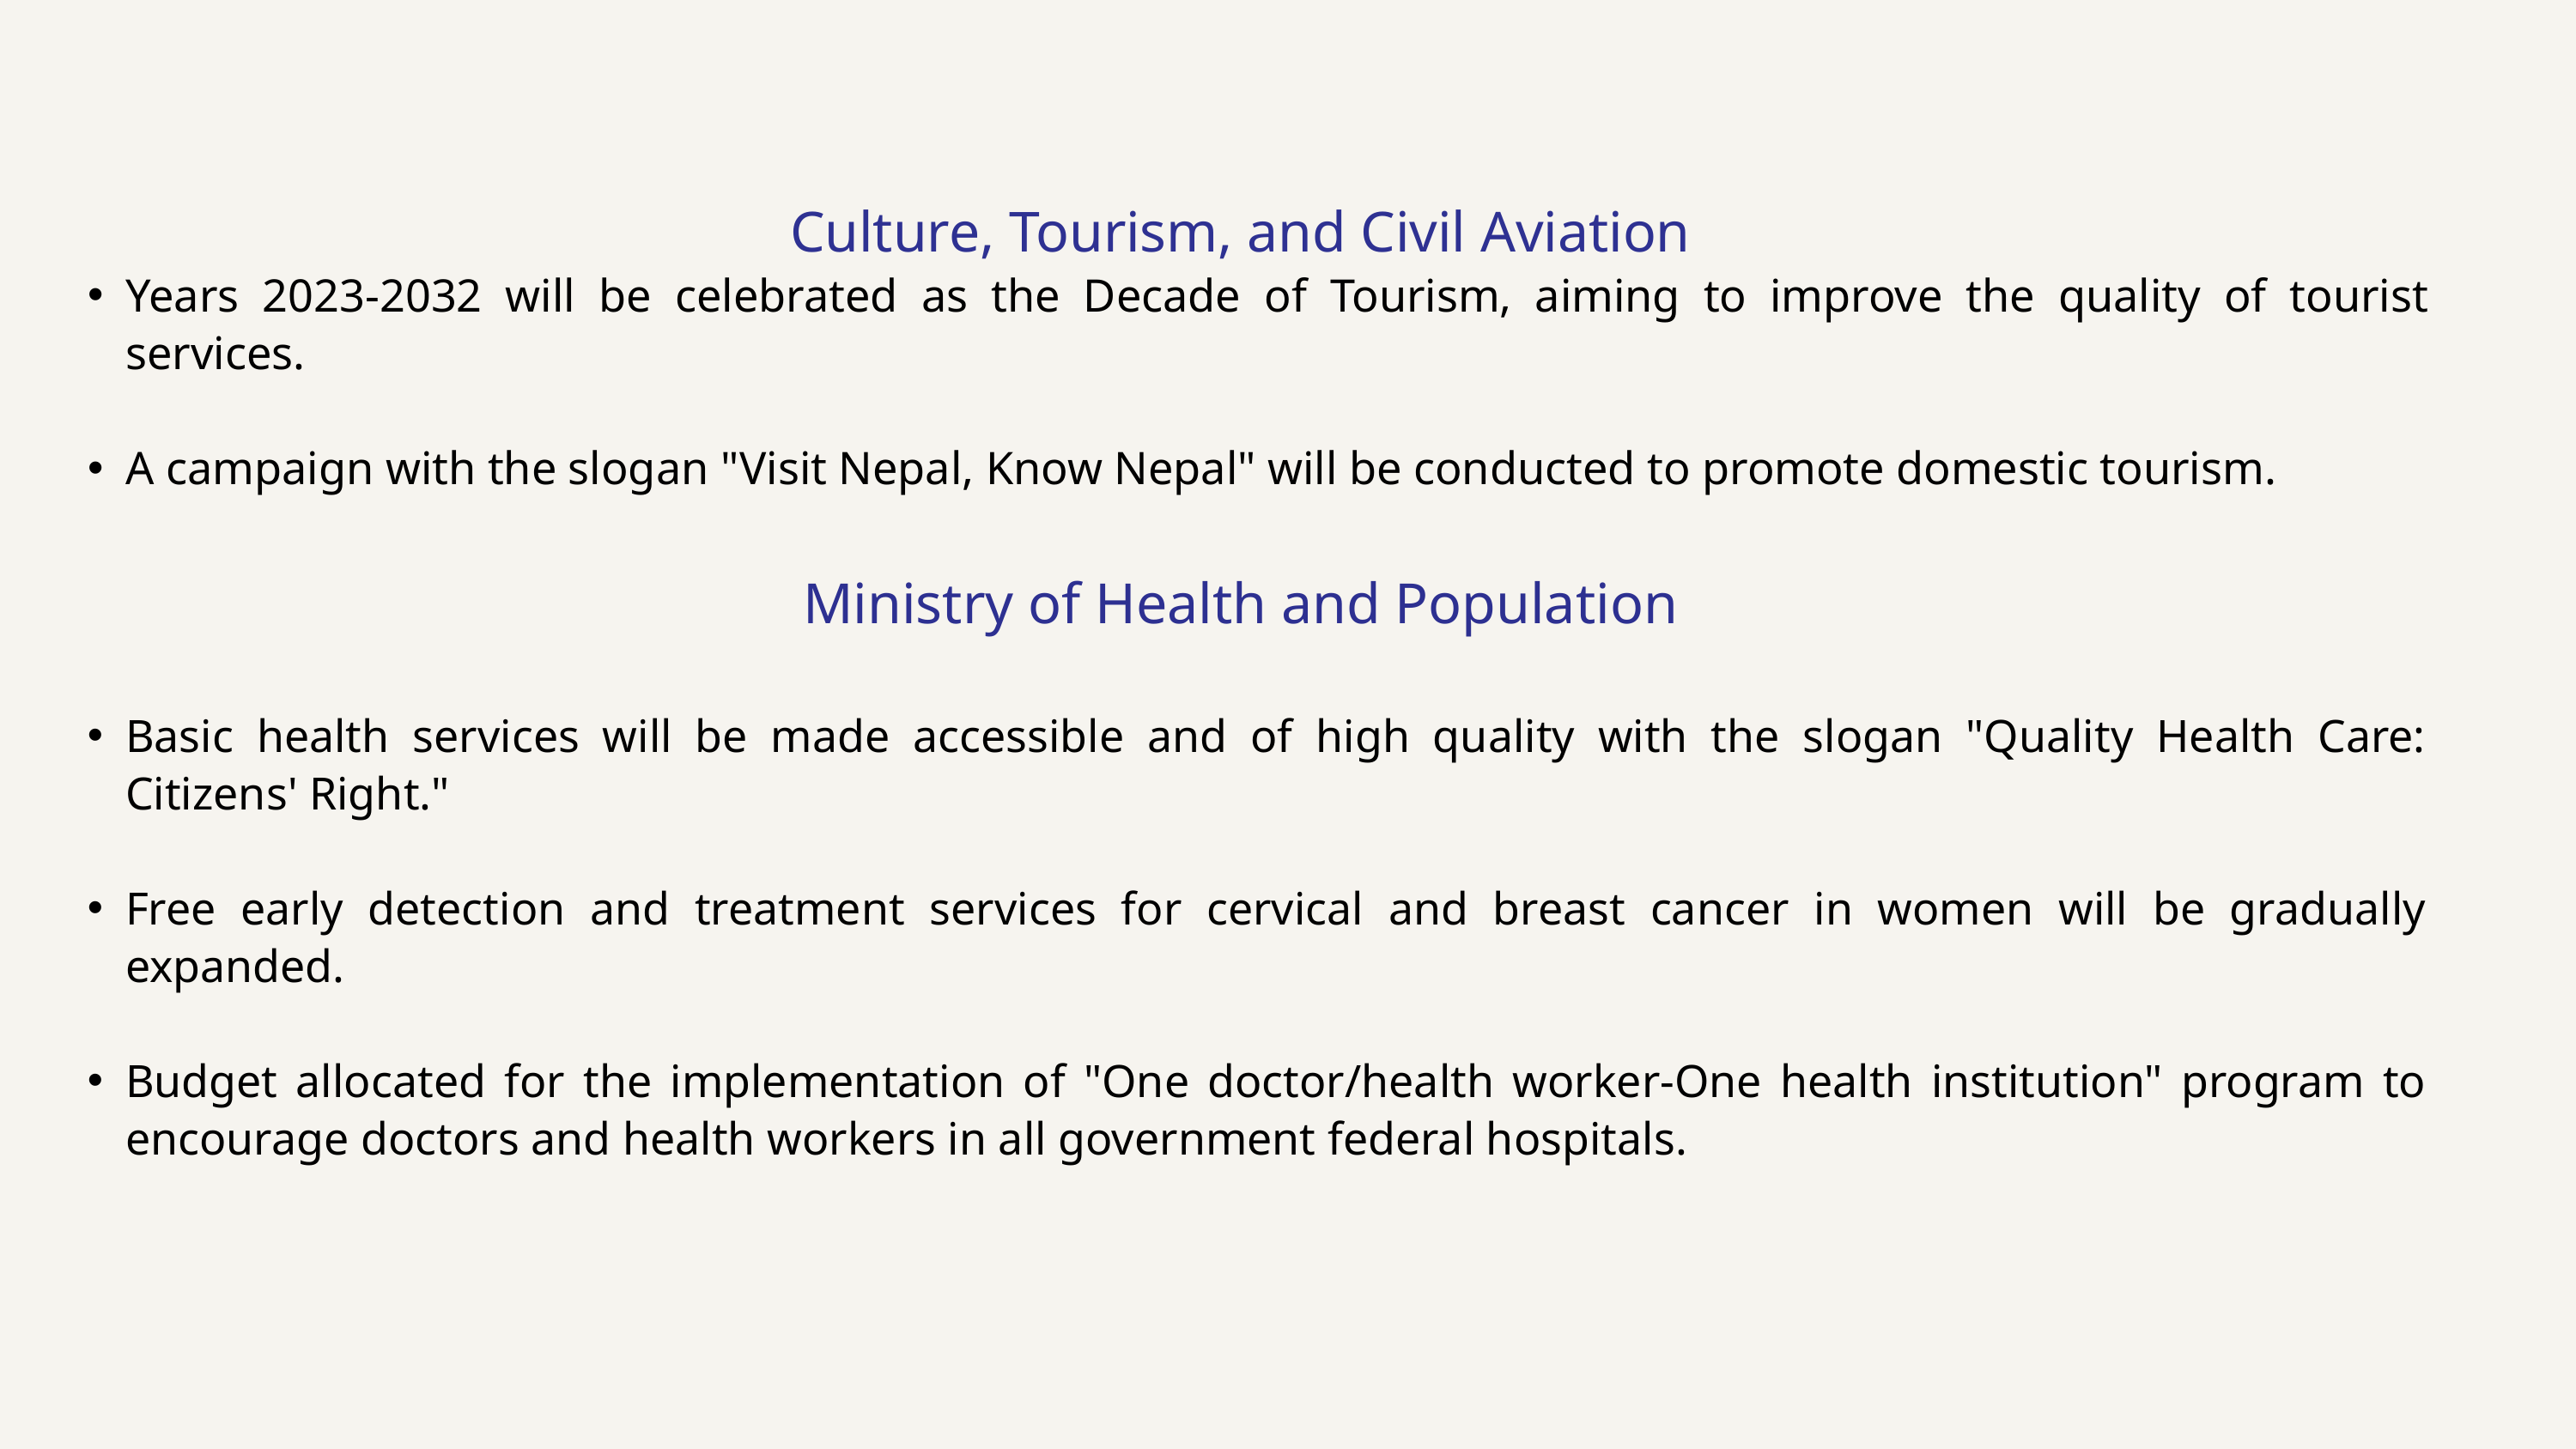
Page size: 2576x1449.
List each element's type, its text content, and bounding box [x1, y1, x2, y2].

text_box Culture, Tourism, and Civil Aviation Years 2023-2032 will be celebrated as the Decade of Tourism, aiming to improve the quality of tourist services. A campaign with the slogan "Visit Nepal, Know Nepal" will be conducted to promote domestic tourism. Ministry of Health and Population Basic health services will be made accessible and of high quality with the slogan "Quality Health Care: Citizens' Right." Free early detection and treatment services for cervical and breast cancer in women will be gradually expanded. Budget allocated for the implementation of "One doctor/health worker-One health institution" program to encourage doctors and health workers in all government federal hospitals. [49, 119, 2432, 1234]
